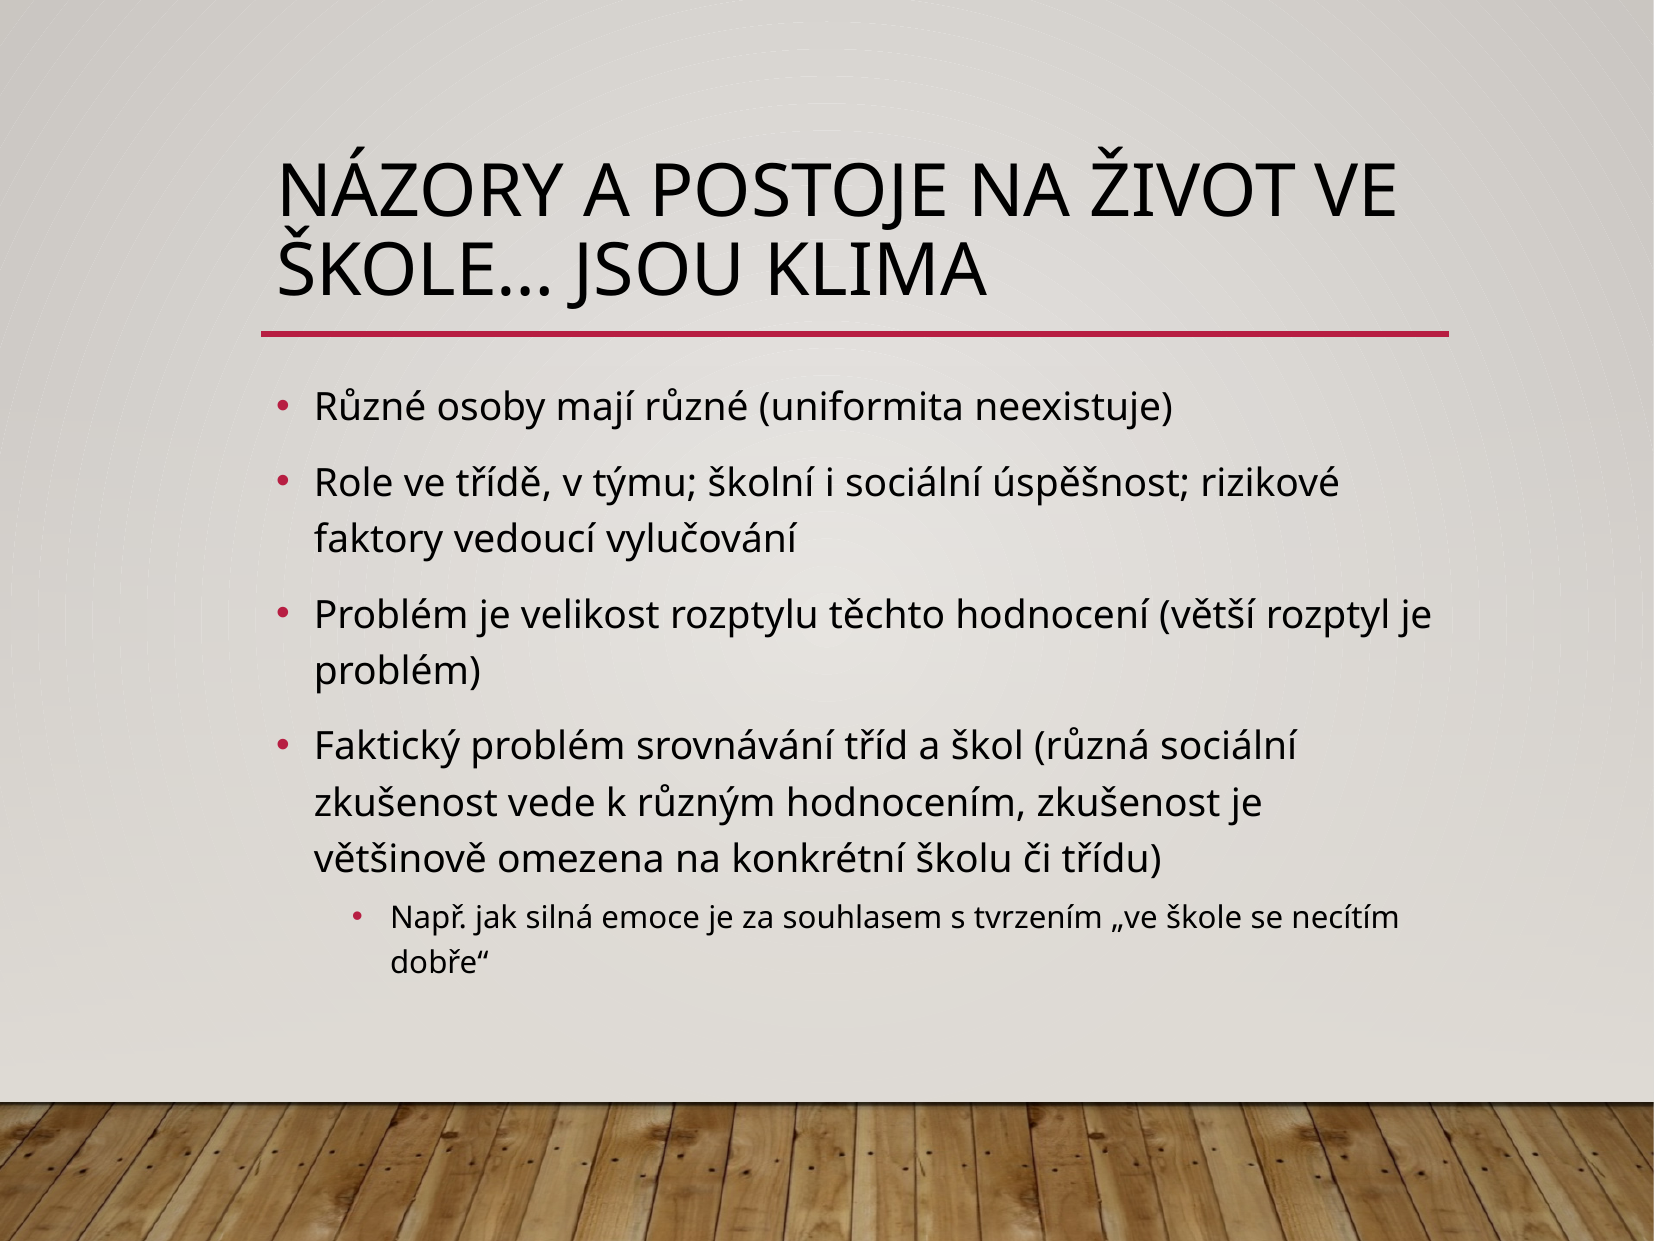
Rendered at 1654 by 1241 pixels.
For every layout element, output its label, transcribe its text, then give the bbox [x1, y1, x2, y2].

title Názory a postoje na život ve škole… jsou klima [261, 145, 1450, 336]
list Různé osoby mají různé (uniformita neexistuje) Role ve třídě, v týmu; školní i sociální úspěšnost; rizikové faktory vedoucí vylučování Problém je velikost rozptylu těchto hodnocení (větší rozptyl je problém) Faktický problém srovnávání tříd a škol (různá sociální zkušenost vede k různým hodnocením, zkušenost je většinově omezena na konkrétní školu či třídu) Např. jak silná emoce je za souhlasem s tvrzením „ve škole se necítím dobře“ [261, 364, 1450, 989]
picture [0, 1102, 1654, 1241]
